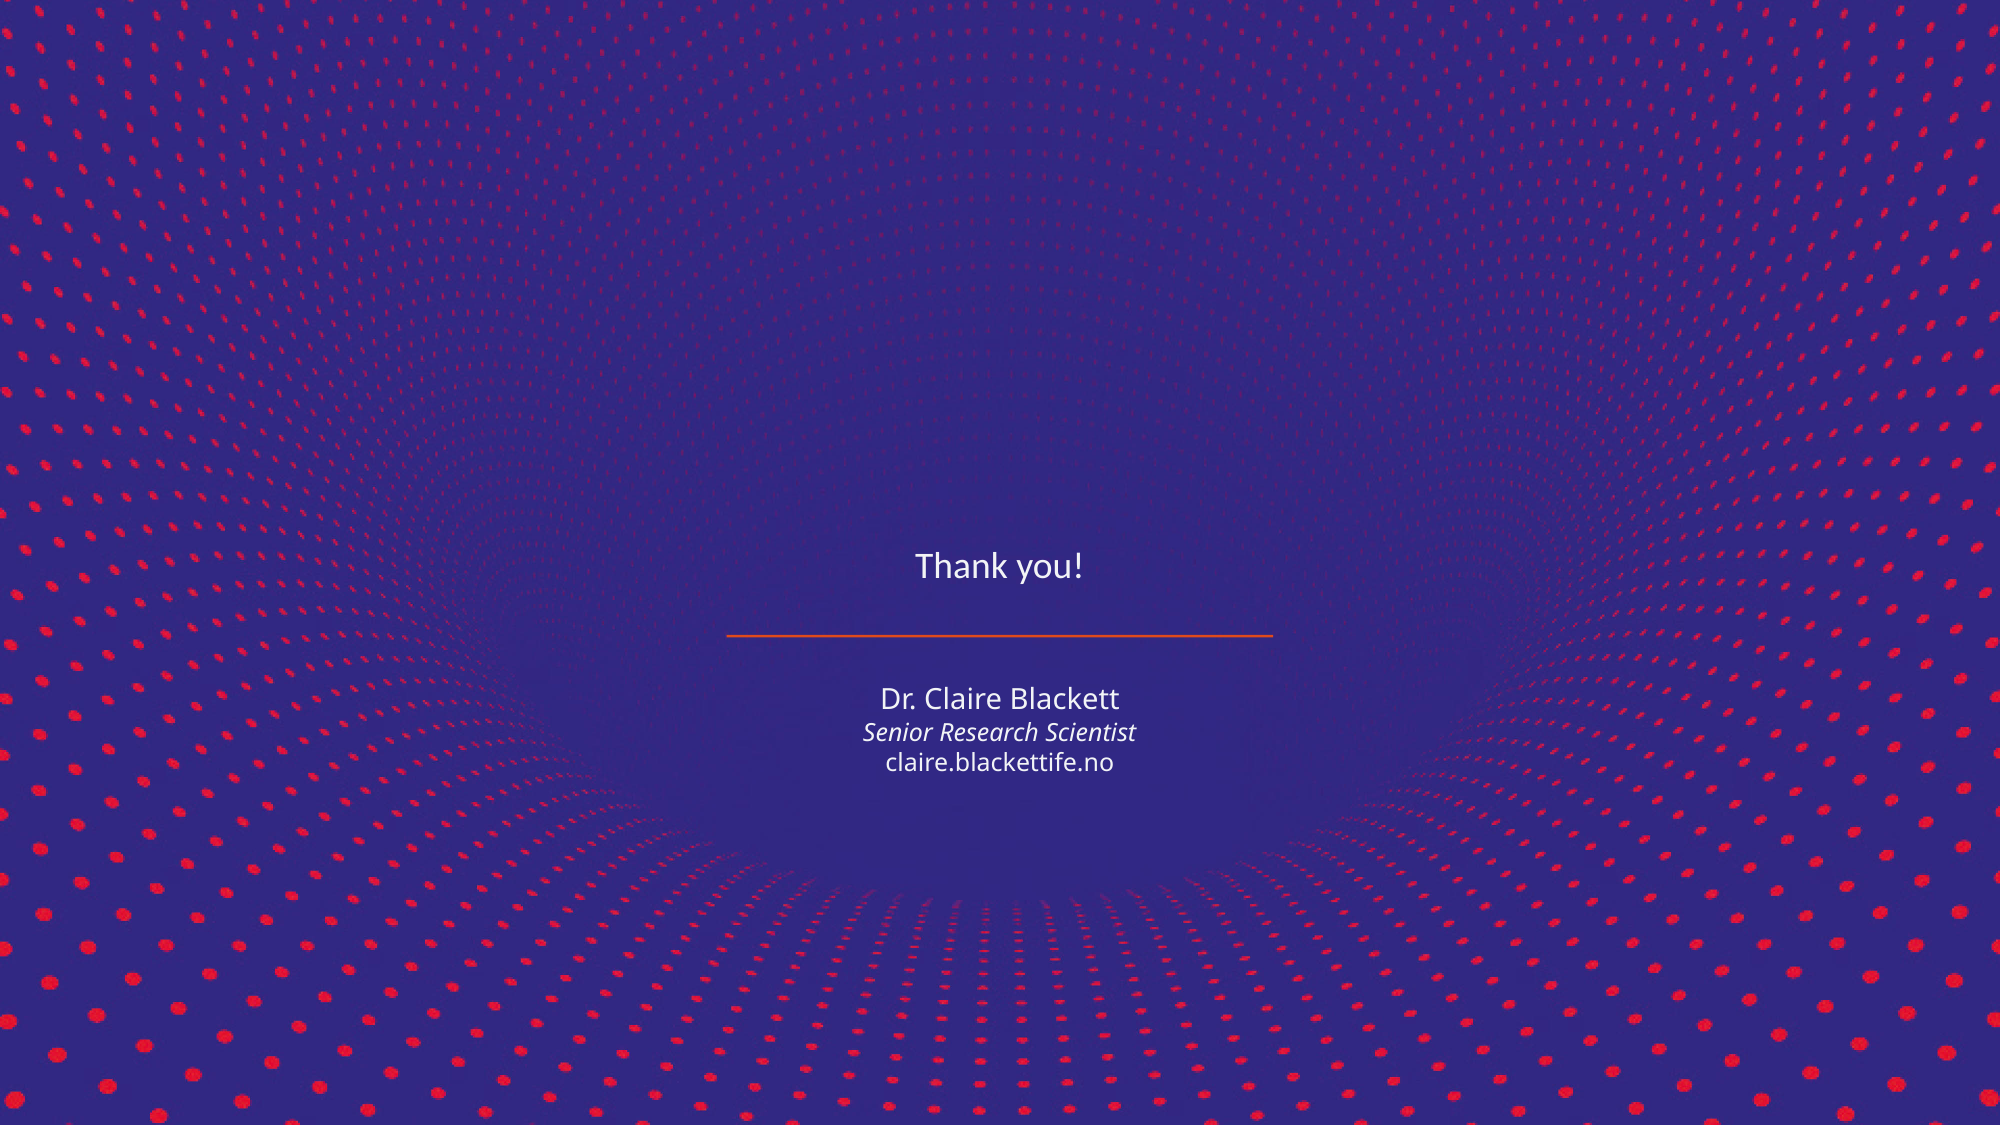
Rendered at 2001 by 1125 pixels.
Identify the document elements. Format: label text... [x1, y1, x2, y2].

list Thank you! [605, 515, 1395, 586]
list Senior Research Scientist claire.blackettife.no [605, 716, 1395, 885]
list Dr. Claire Blackett [605, 679, 1395, 716]
picture [0, 0, 2000, 1125]
